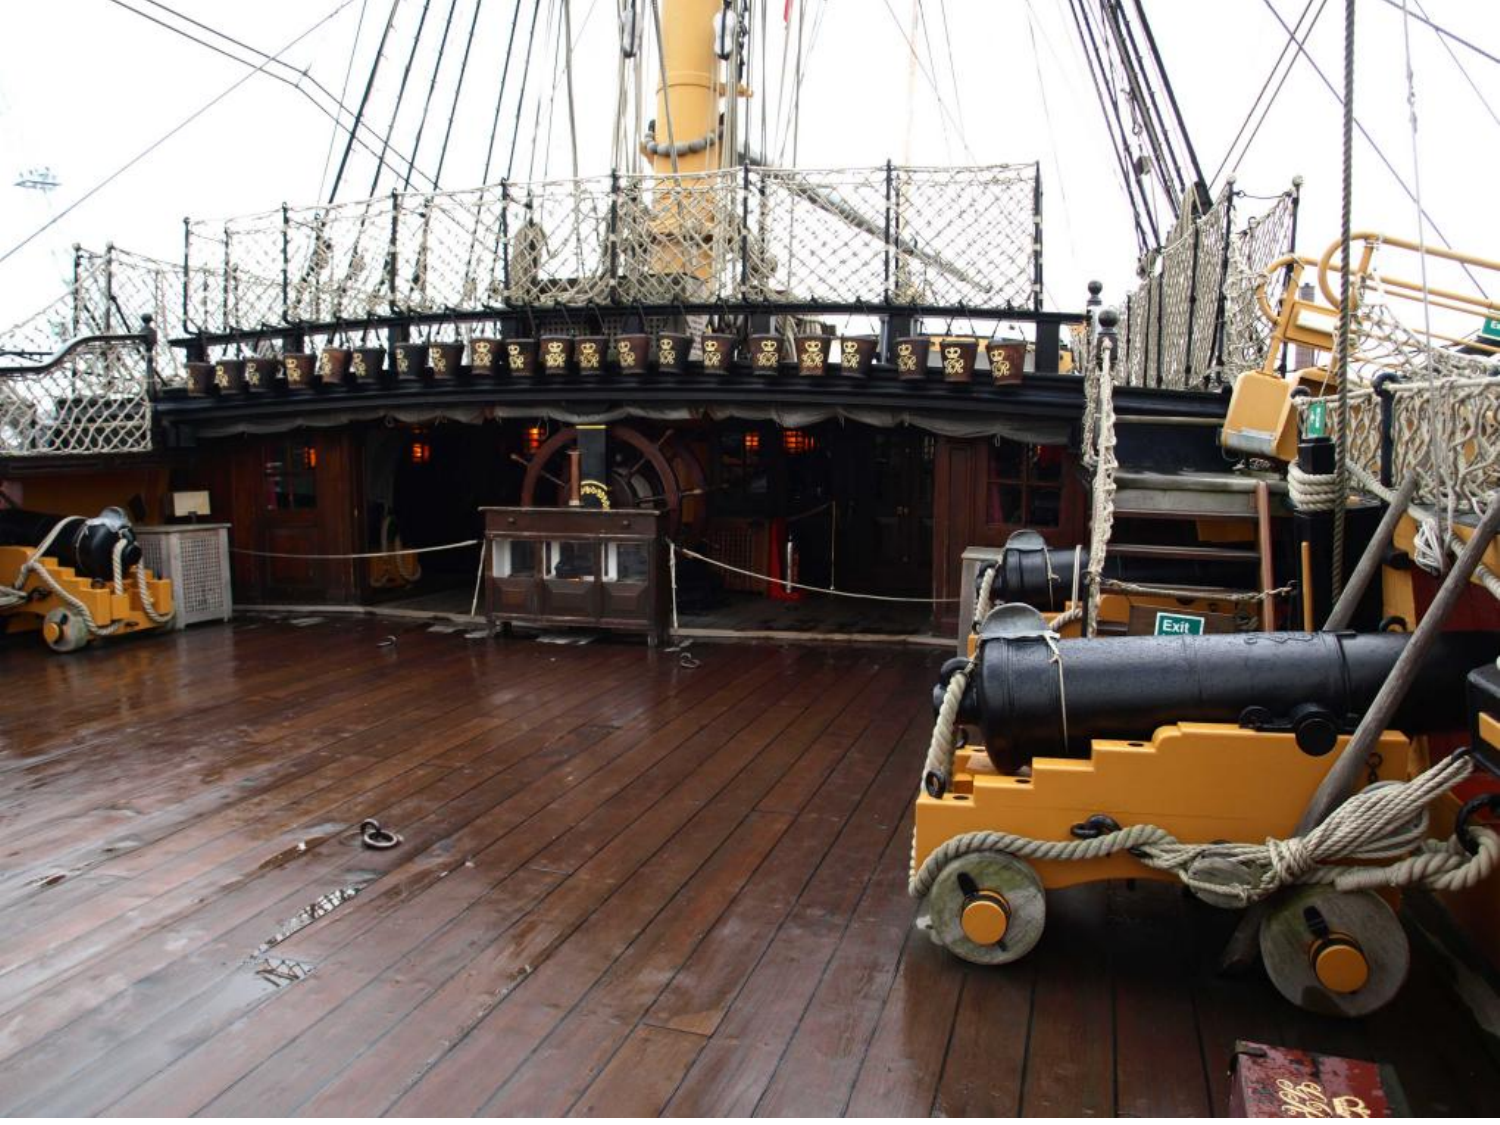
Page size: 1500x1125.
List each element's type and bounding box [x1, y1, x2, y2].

list [0, 0, 1500, 1119]
